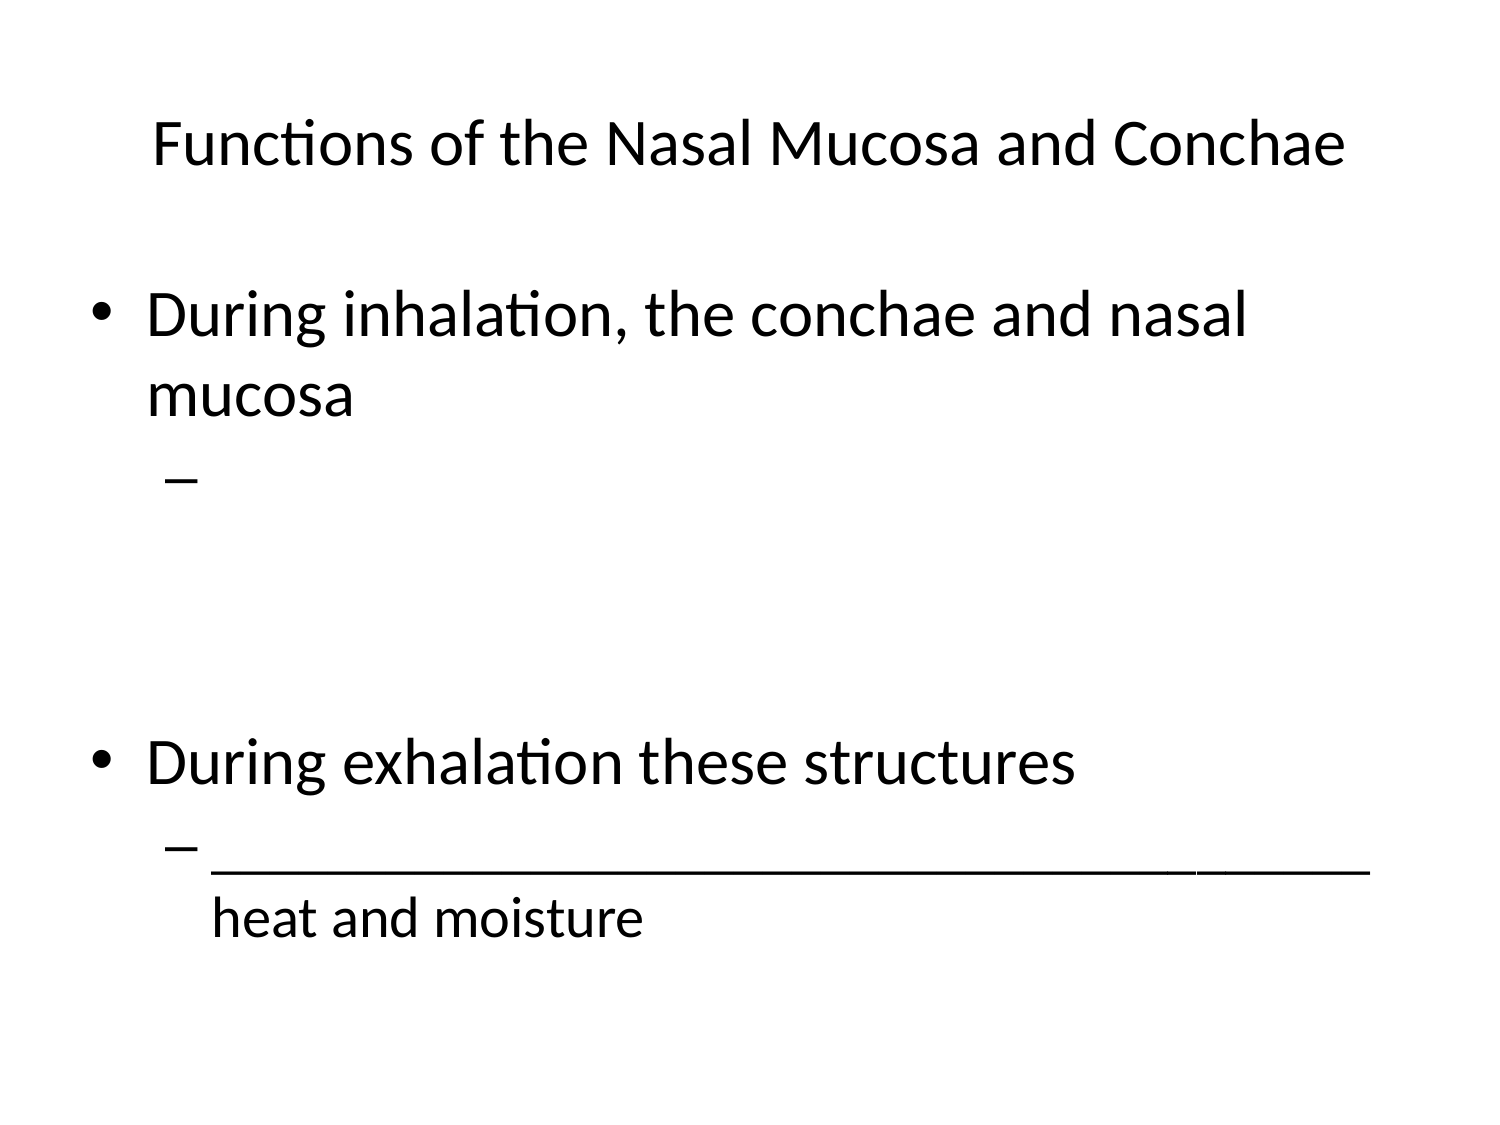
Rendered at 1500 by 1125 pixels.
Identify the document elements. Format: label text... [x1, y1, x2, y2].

list During inhalation, the conchae and nasal mucosa During exhalation these structures ________________________________________ heat and moisture [75, 262, 1425, 1005]
title Functions of the Nasal Mucosa and Conchae [75, 45, 1425, 233]
